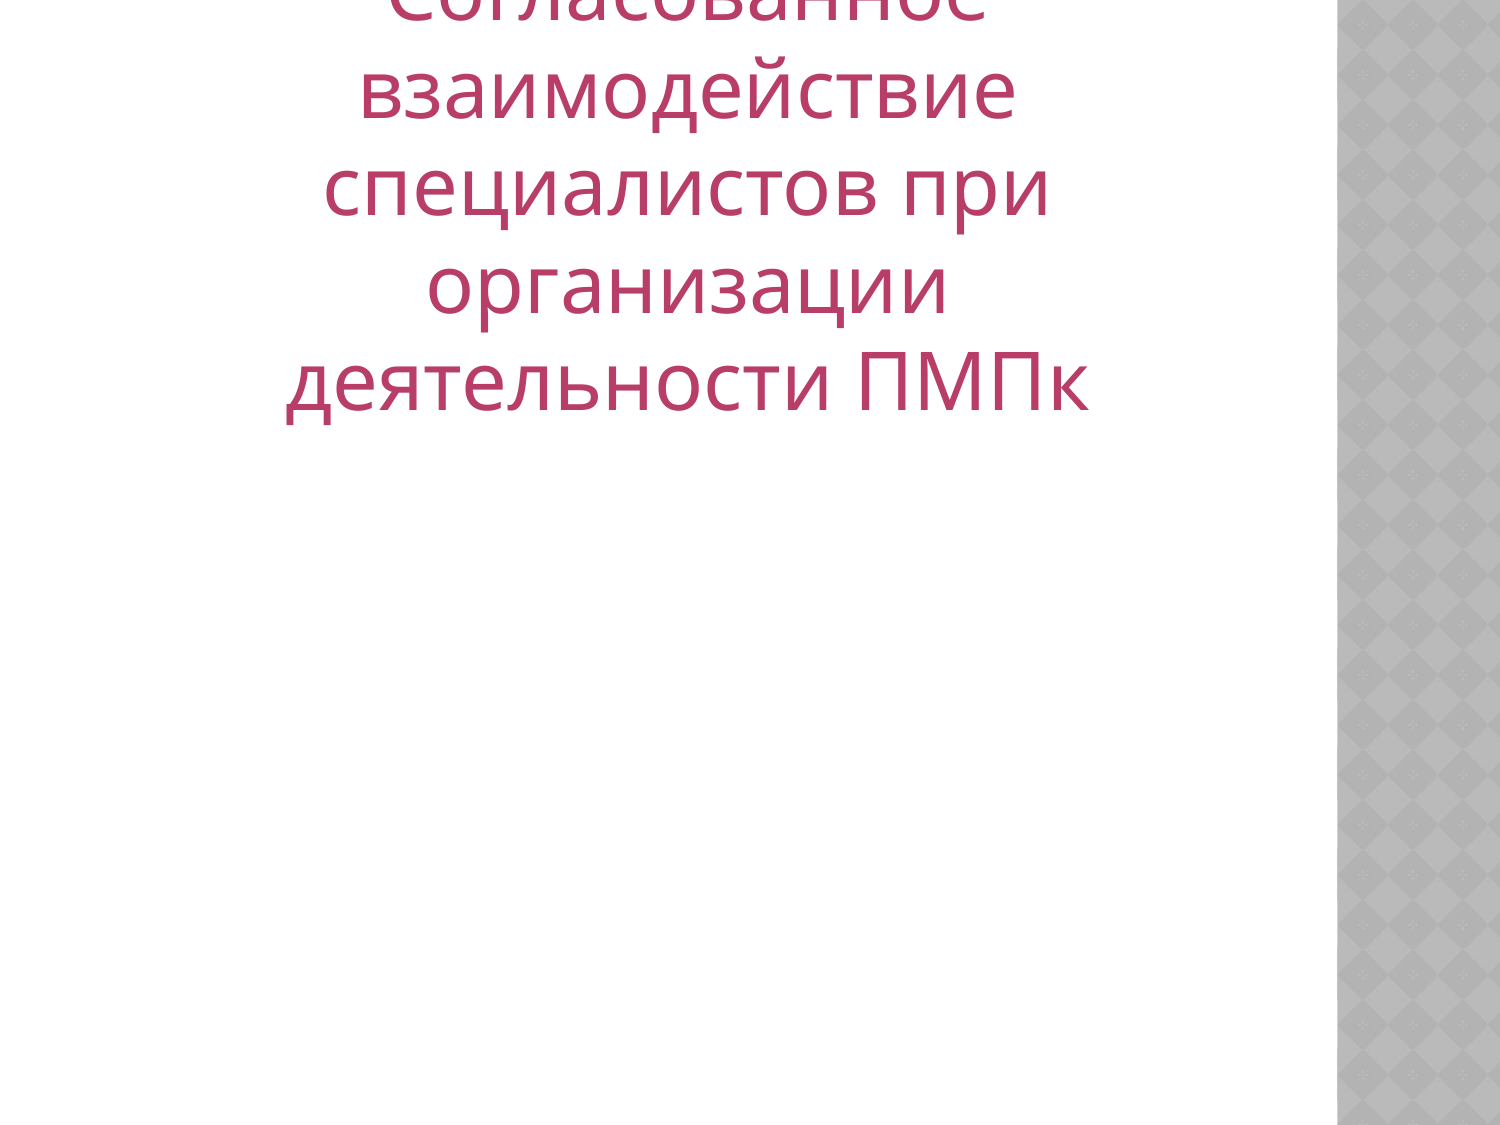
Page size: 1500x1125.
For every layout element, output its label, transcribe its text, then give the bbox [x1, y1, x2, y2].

list Согласованное взаимодействие специалистов при организации деятельности ПМПк [174, 312, 1202, 435]
